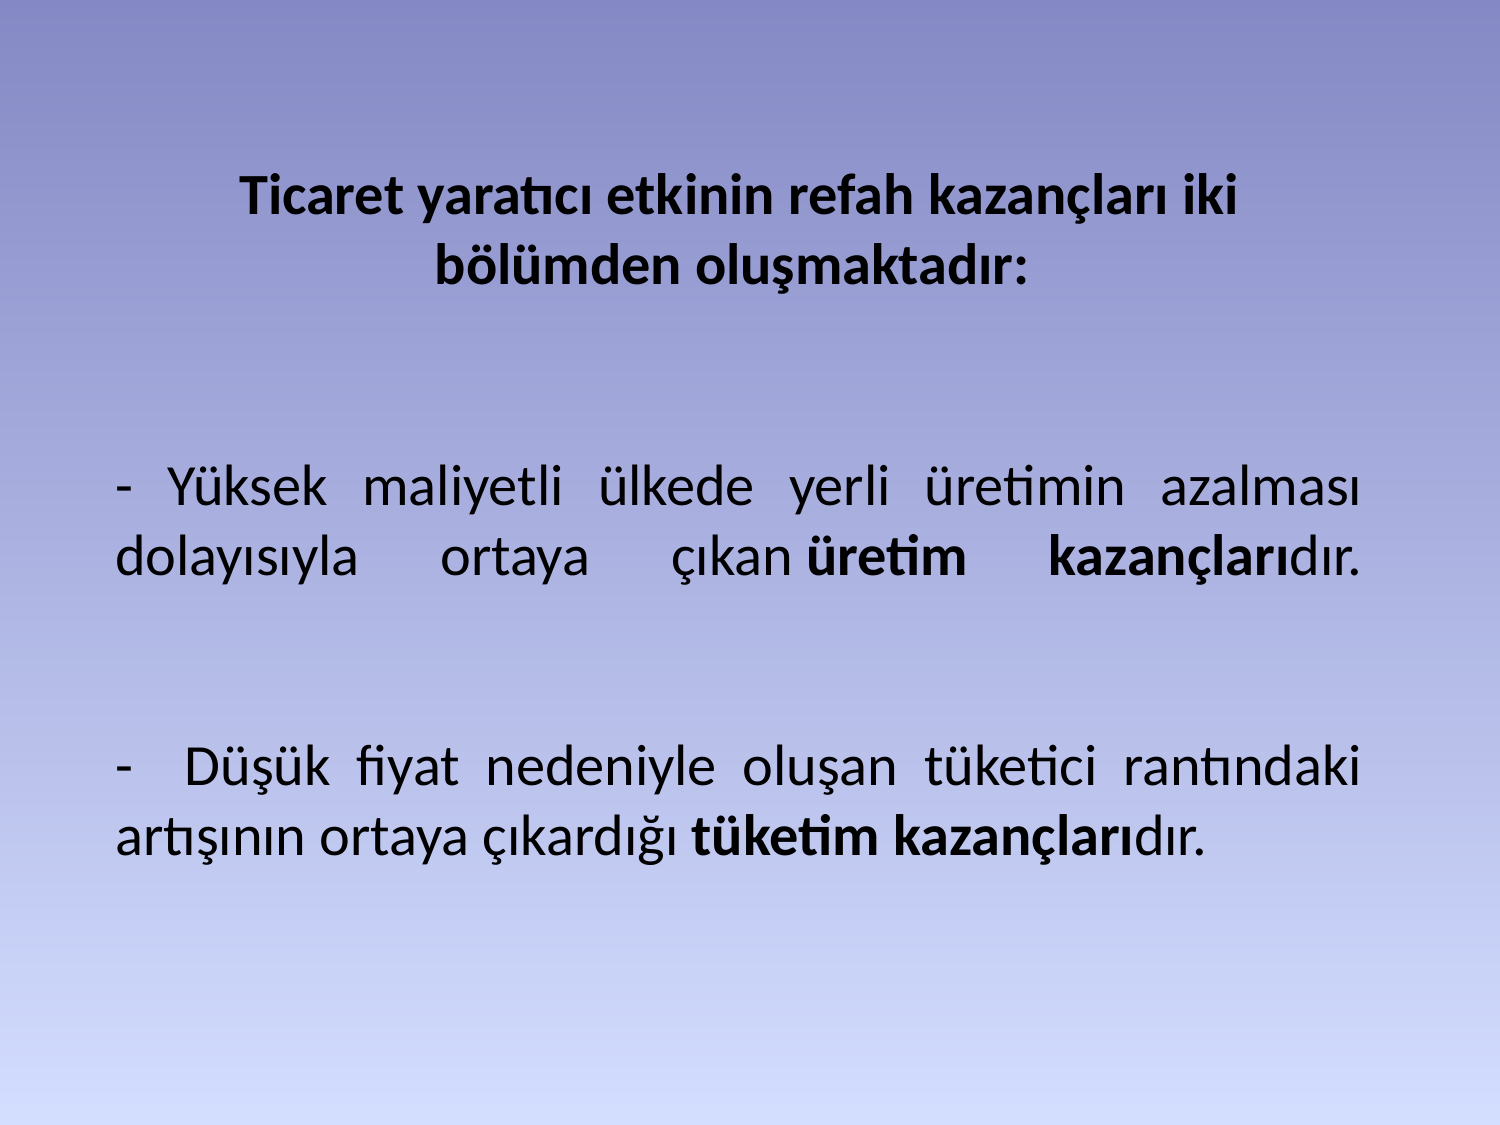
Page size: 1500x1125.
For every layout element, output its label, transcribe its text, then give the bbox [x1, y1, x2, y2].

list Ticaret yaratıcı etkinin refah kazançları iki bölümden oluşmaktadır: - Yüksek maliyetli ülkede yerli üretimin azalması dolayısıyla ortaya çıkan üretim kazançlarıdır. - Düşük fiyat nedeniyle oluşan tüketici rantındaki artışının ortaya çıkardığı tüketim kazançlarıdır. [100, 149, 1378, 1005]
